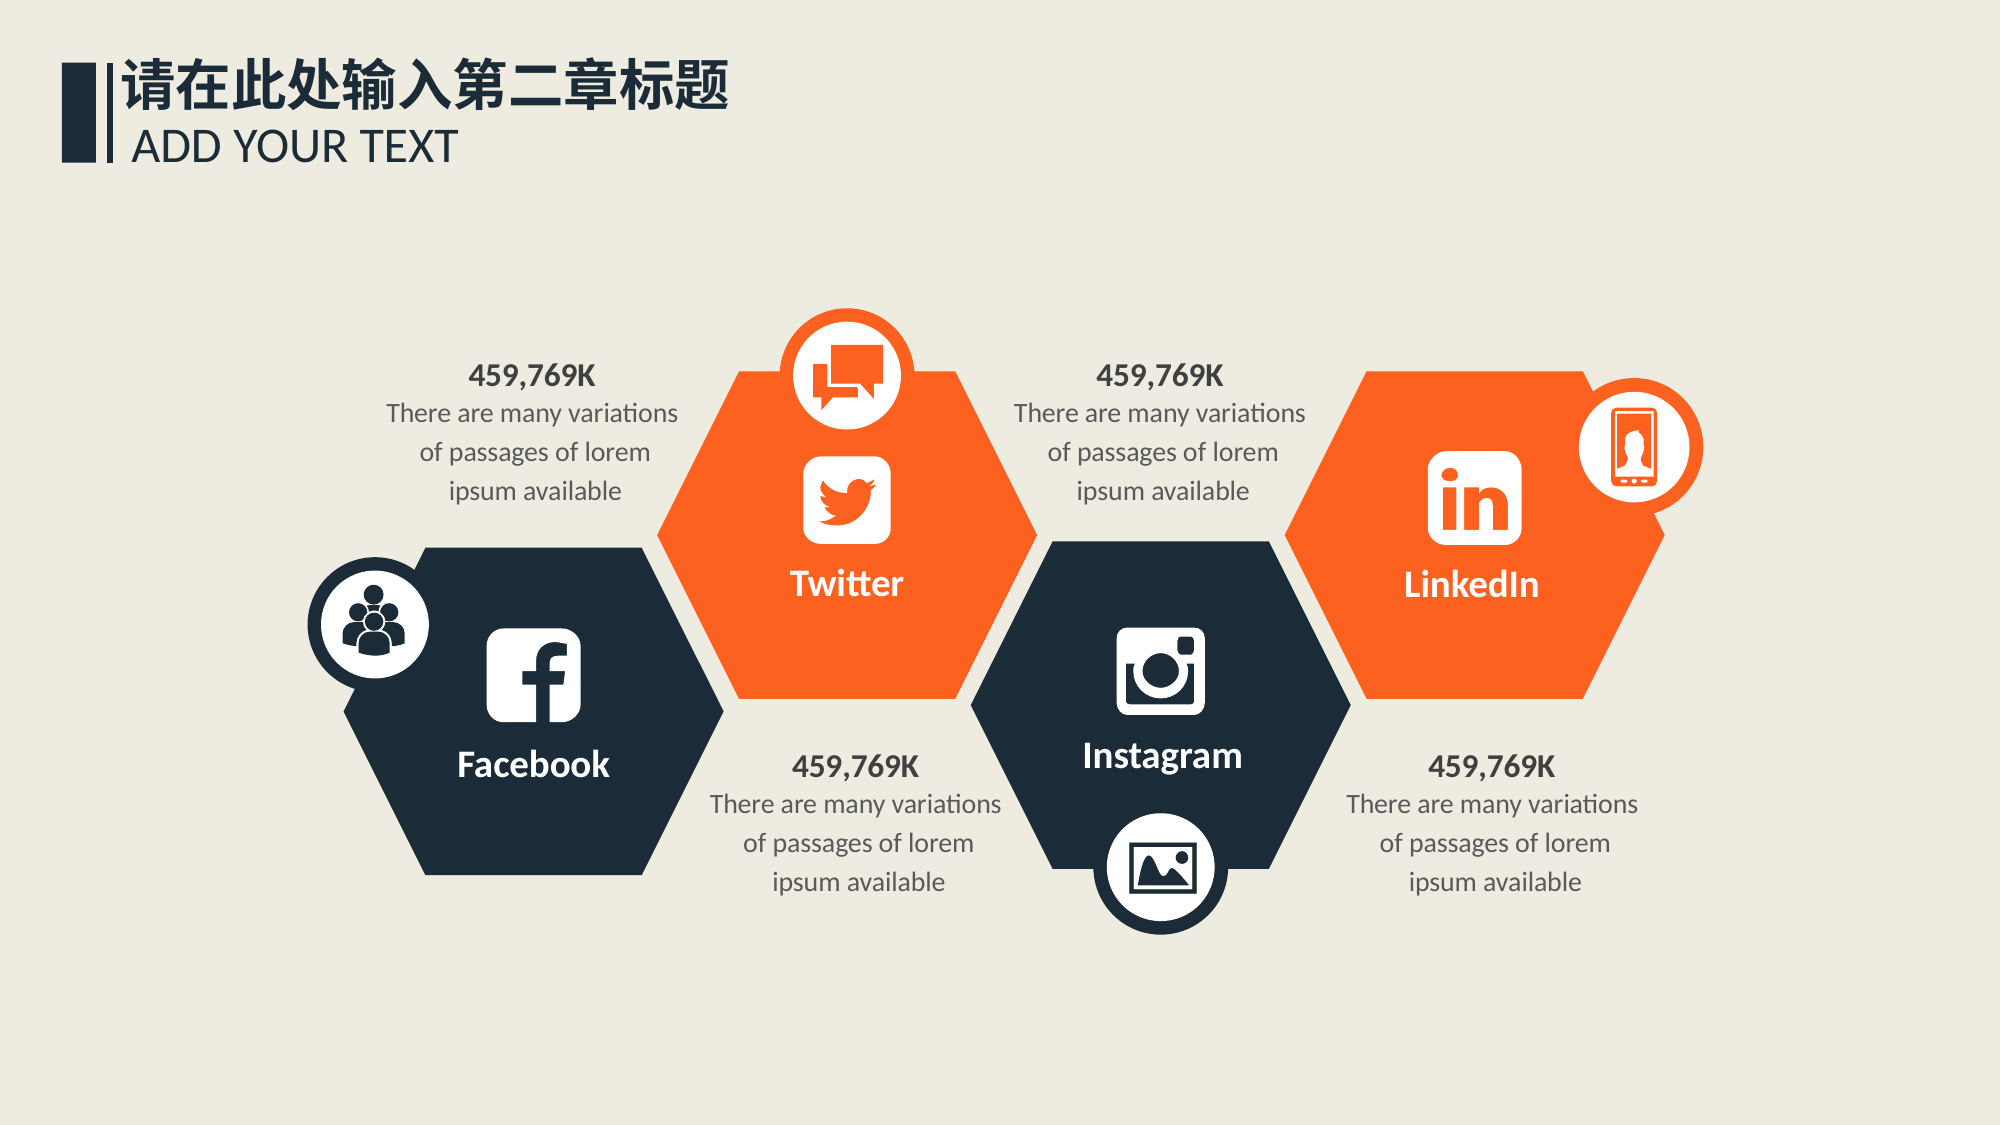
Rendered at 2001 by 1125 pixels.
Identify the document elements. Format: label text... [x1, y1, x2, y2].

text_box Instagram [1082, 729, 1243, 776]
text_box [997, 352, 1322, 508]
text_box [1116, 627, 1205, 715]
text_box Twitter [789, 557, 905, 604]
text_box [341, 545, 726, 878]
text_box 请在此处输入第二章标题 [105, 42, 746, 125]
text_box [655, 369, 1039, 701]
text_box ADD YOUR TEXT [116, 104, 474, 180]
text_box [1330, 743, 1654, 900]
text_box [1564, 377, 1704, 517]
text_box [1427, 451, 1522, 545]
text_box Facebook [457, 738, 610, 786]
text_box LinkedIn [1404, 558, 1540, 606]
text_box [779, 308, 915, 444]
text_box [803, 456, 891, 544]
text_box [1282, 369, 1667, 701]
text_box [486, 628, 581, 723]
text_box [307, 556, 443, 693]
text_box [968, 539, 1353, 872]
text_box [693, 743, 1018, 900]
text_box [60, 61, 98, 165]
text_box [370, 352, 695, 508]
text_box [1093, 799, 1229, 935]
